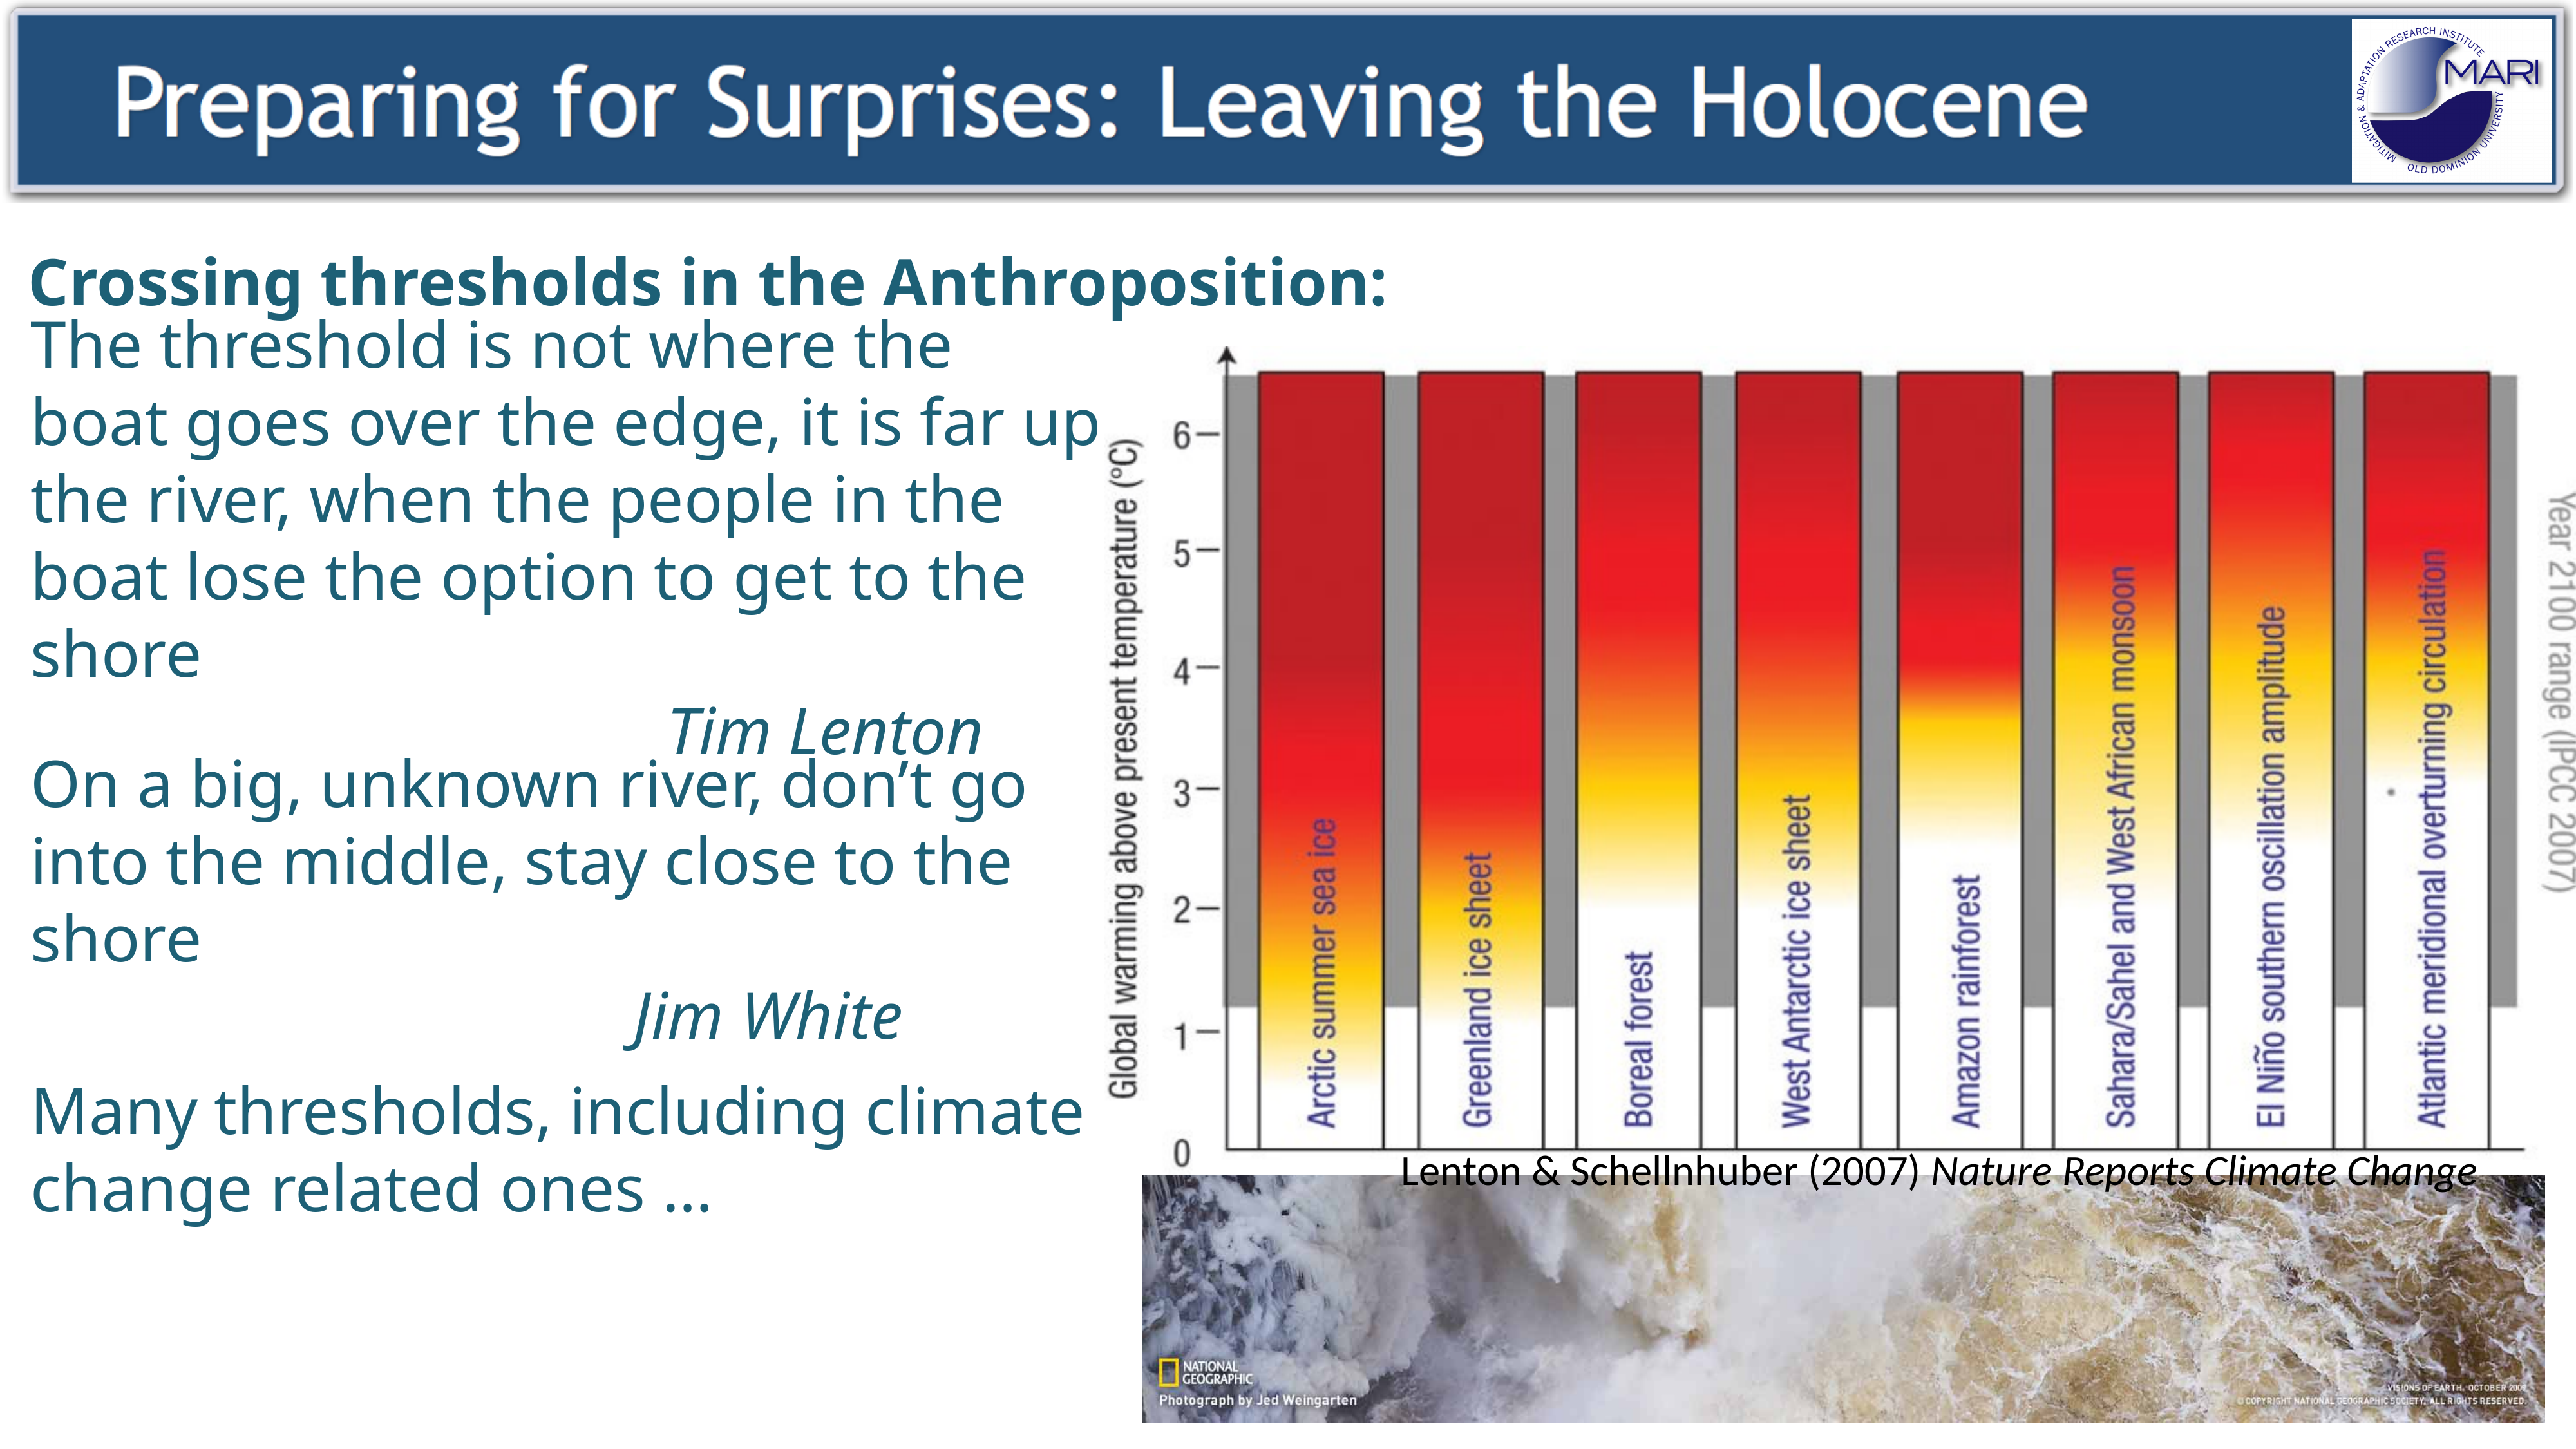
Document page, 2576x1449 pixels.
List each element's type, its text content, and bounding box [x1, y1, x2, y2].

text_box Crossing thresholds in the Anthroposition: [23, 236, 2445, 324]
text_box Many thresholds, including climate change related ones … [25, 1065, 1114, 1230]
text_box On a big, unknown river, don’t go into the middle, stay close to the shore Jim White [25, 737, 1104, 1057]
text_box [9, 6, 2566, 195]
picture [1104, 346, 2576, 1423]
text_box The threshold is not where the boat goes over the edge, it is far up the river, when the people in the boat lose the option to get to the shore Tim Lenton [25, 298, 1114, 737]
